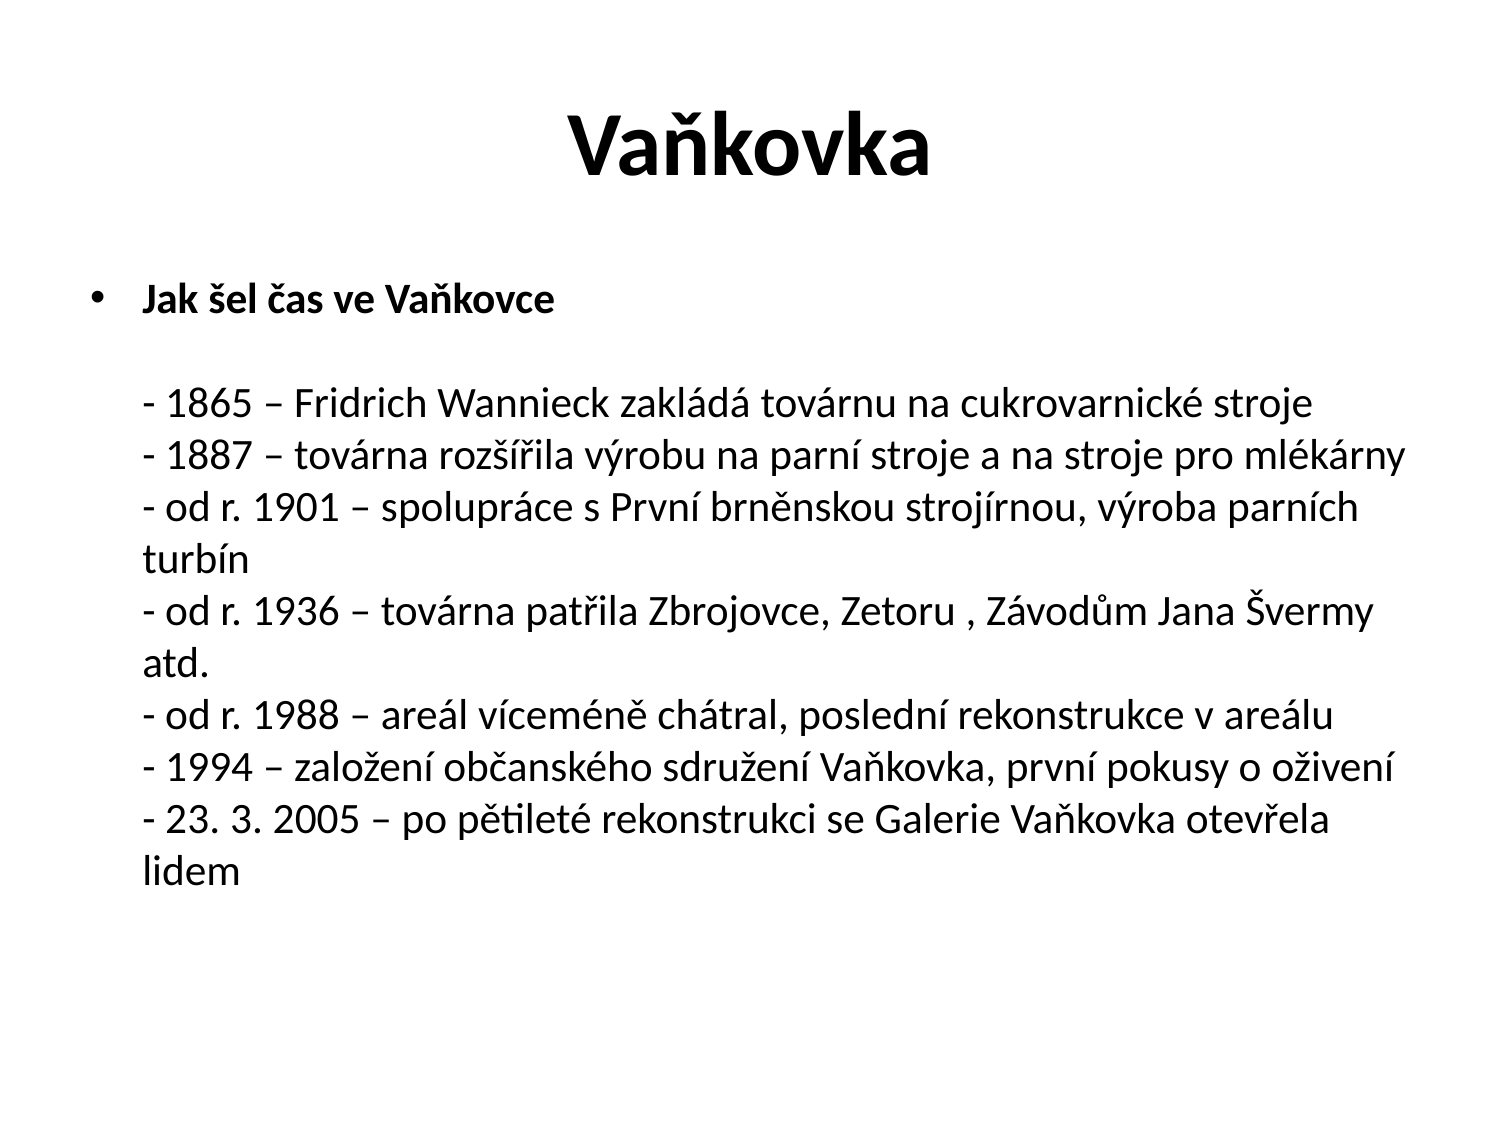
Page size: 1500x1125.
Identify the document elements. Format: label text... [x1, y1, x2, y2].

title Vaňkovka [75, 45, 1425, 233]
list Jak šel čas ve Vaňkovce - 1865 – Fridrich Wannieck zakládá továrnu na cukrovarnické stroje - 1887 – továrna rozšířila výrobu na parní stroje a na stroje pro mlékárny - od r. 1901 – spolupráce s První brněnskou strojírnou, výroba parních turbín - od r. 1936 – továrna patřila Zbrojovce, Zetoru , Závodům Jana Švermy atd. - od r. 1988 – areál víceméně chátral, poslední rekonstrukce v areálu - 1994 – založení občanského sdružení Vaňkovka, první pokusy o oživení - 23. 3. 2005 – po pětileté rekonstrukci se Galerie Vaňkovka otevřela lidem [75, 262, 1425, 1005]
